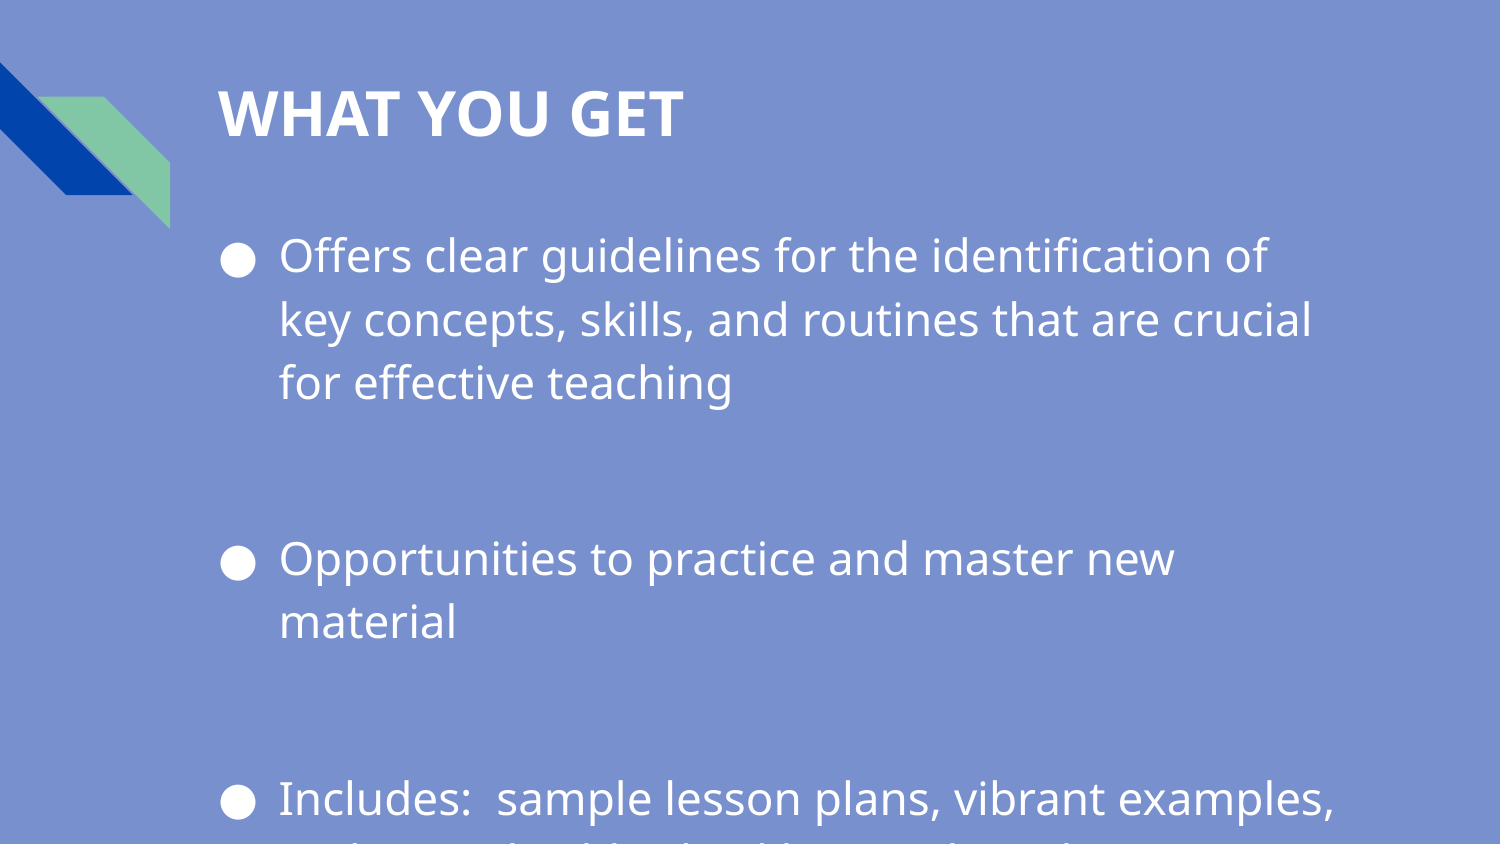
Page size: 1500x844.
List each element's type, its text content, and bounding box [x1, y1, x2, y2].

list Offers clear guidelines for the identification of key concepts, skills, and routines that are crucial for effective teaching Opportunities to practice and master new material Includes: sample lesson plans, vibrant examples, and reproducible checklists and teacher worksheets. [188, 203, 1353, 804]
text_box WHAT YOU GET [203, 58, 1340, 141]
